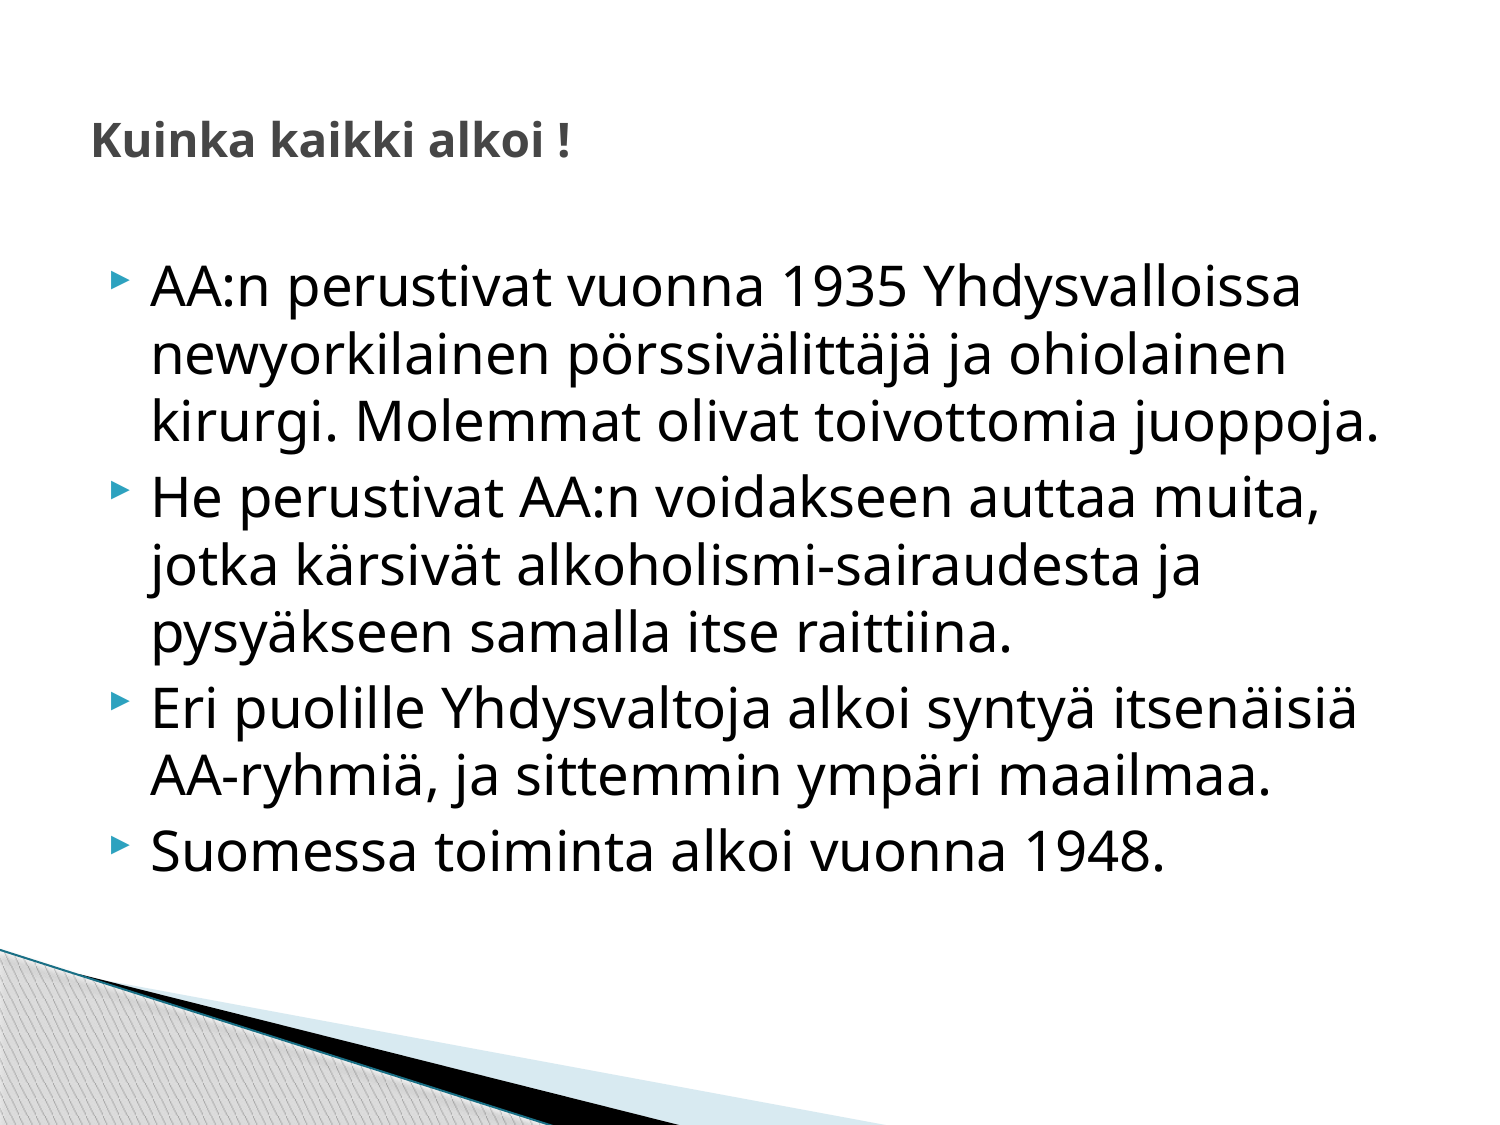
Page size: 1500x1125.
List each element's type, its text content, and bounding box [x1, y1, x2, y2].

list AA:n perustivat vuonna 1935 Yhdysvalloissa newyorkilainen pörssivälittäjä ja ohiolainen kirurgi. Molemmat olivat toivottomia juoppoja. He perustivat AA:n voidakseen auttaa muita, jotka kärsivät alkoholismi-sairaudesta ja pysyäkseen samalla itse raittiina. Eri puolille Yhdysvaltoja alkoi syntyä itsenäisiä AA-ryhmiä, ja sittemmin ympäri maailmaa. Suomessa toiminta alkoi vuonna 1948. [74, 242, 1426, 986]
title Kuinka kaikki alkoi ! [75, 45, 1425, 233]
